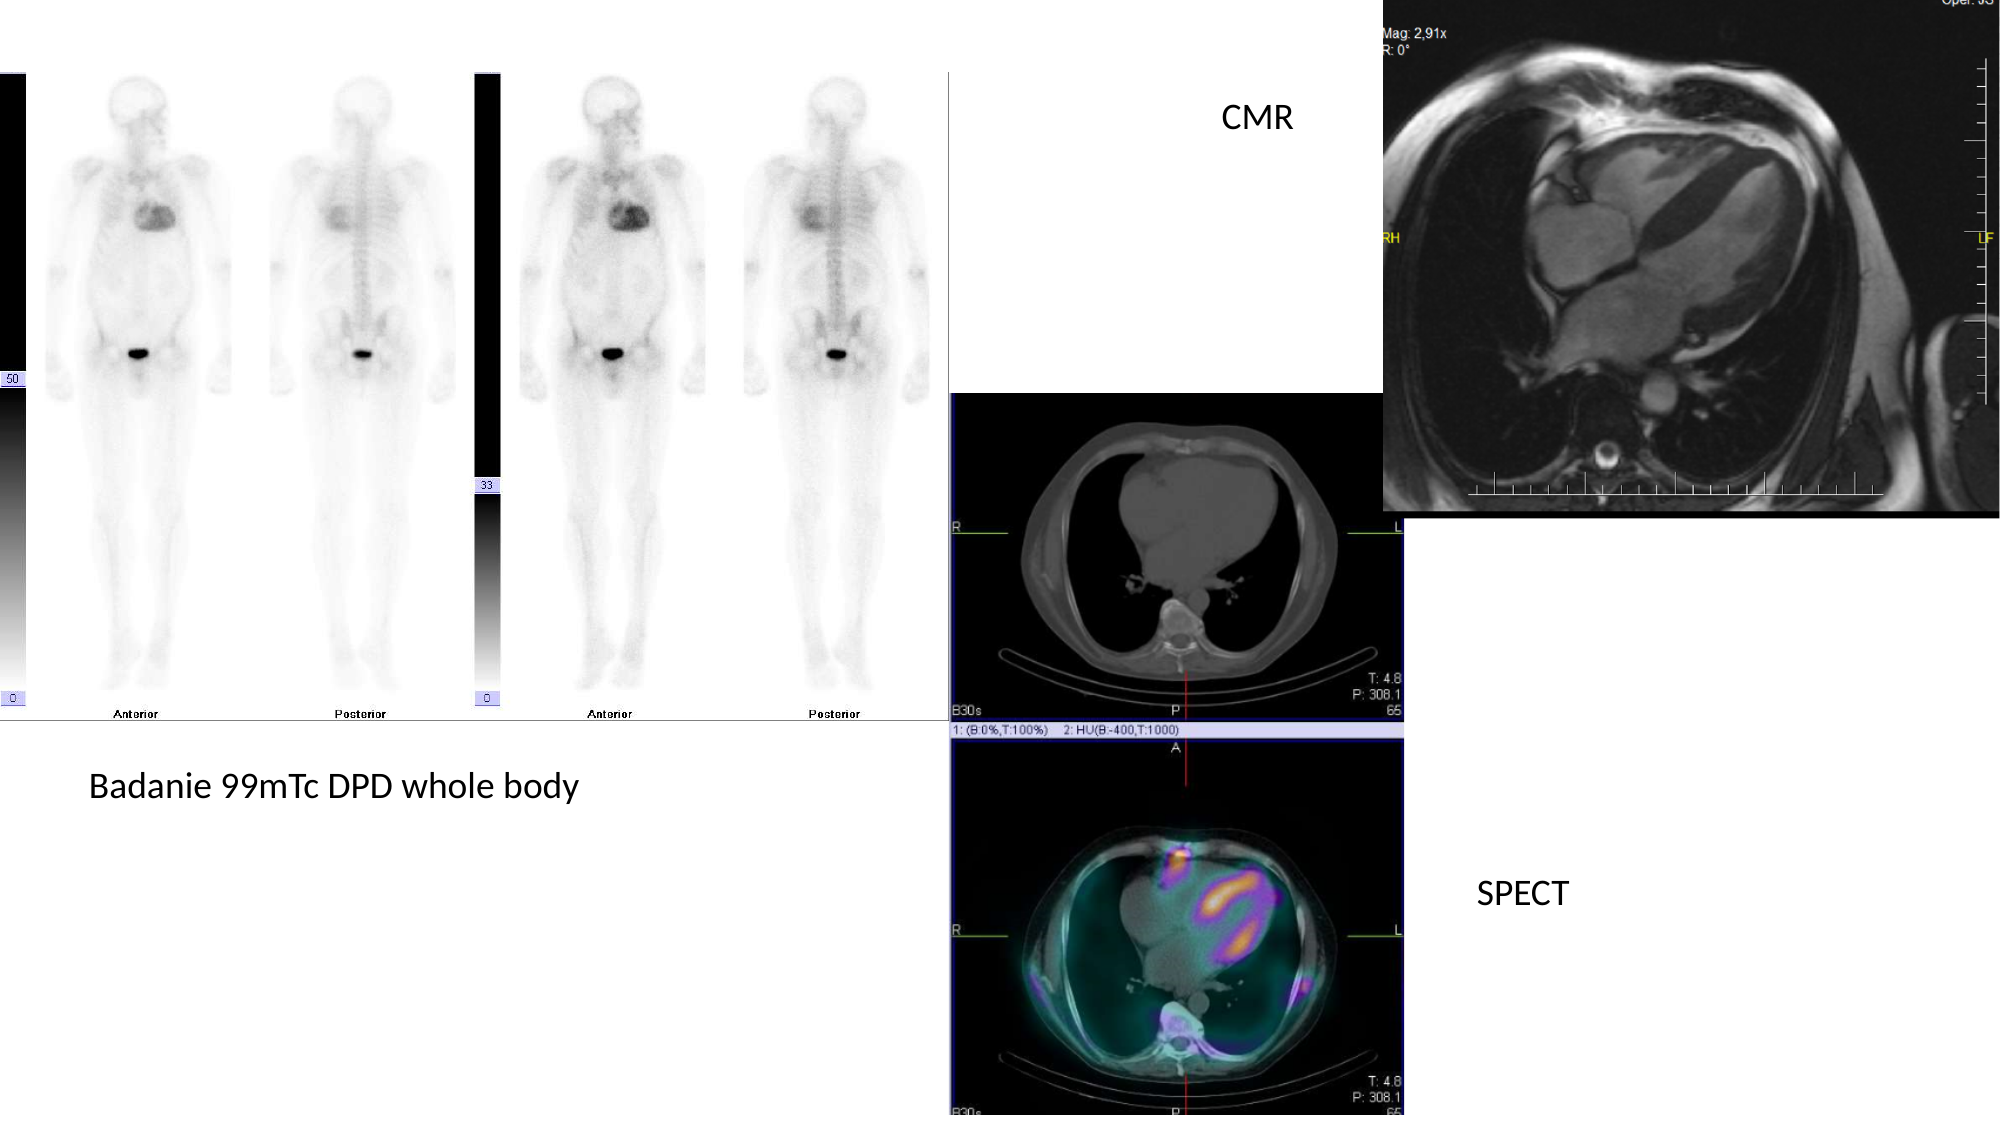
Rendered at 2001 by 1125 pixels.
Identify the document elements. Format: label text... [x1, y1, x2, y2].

picture [0, 0, 2000, 1116]
text_box CMR [1206, 84, 1378, 145]
text_box Badanie 99mTc DPD whole body [74, 754, 792, 814]
text_box SPECT [1462, 860, 1938, 921]
